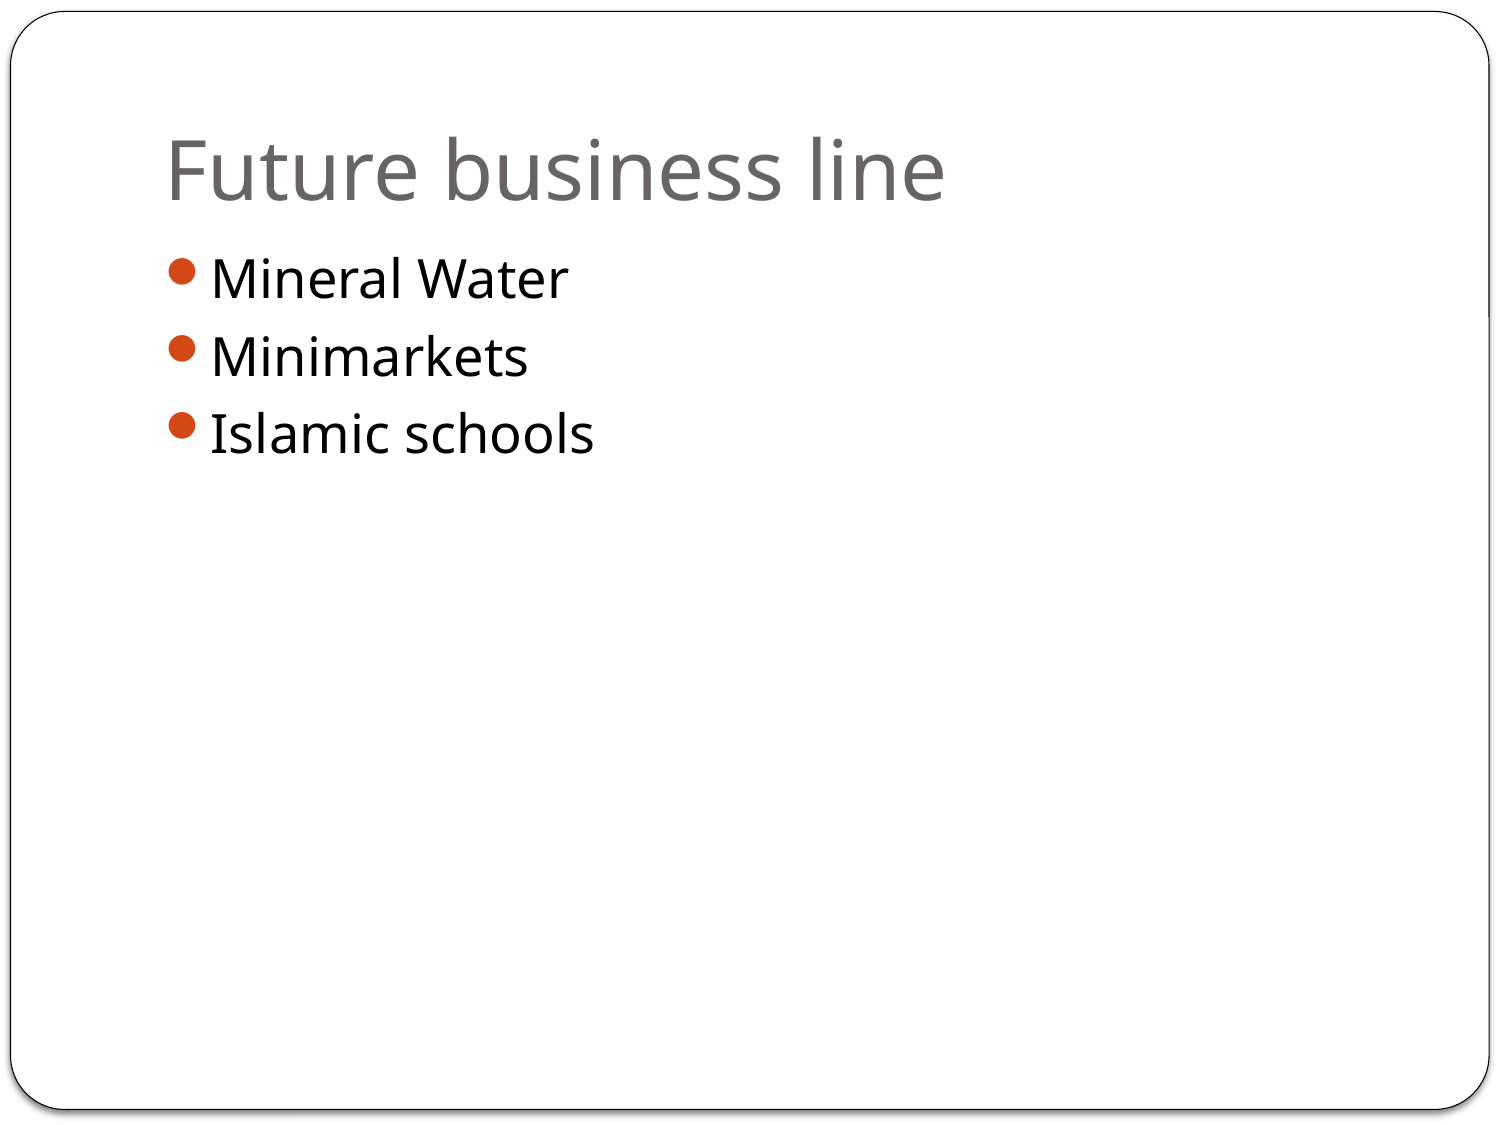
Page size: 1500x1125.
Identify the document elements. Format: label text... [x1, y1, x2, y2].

list Mineral Water Minimarkets Islamic schools [150, 237, 1425, 988]
title Future business line [150, 45, 1425, 233]
